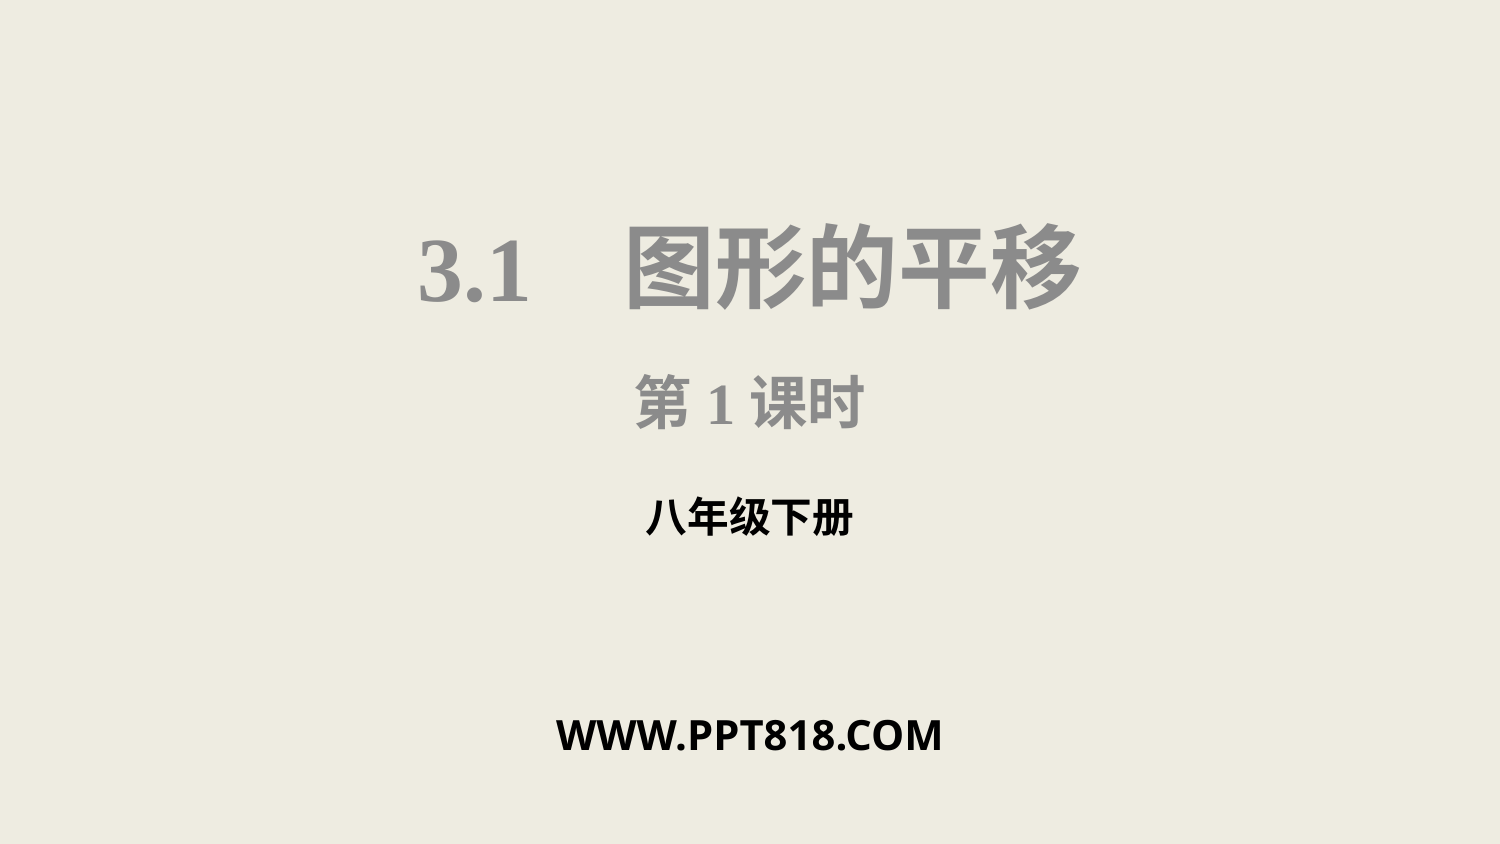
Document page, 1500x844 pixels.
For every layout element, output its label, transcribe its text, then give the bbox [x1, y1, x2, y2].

subtitle 3.1 图形的平移 第1课时 [0, 146, 1500, 260]
title 八年级下册 [592, 484, 908, 548]
text_box WWW.PPT818.COM [0, 696, 1500, 767]
